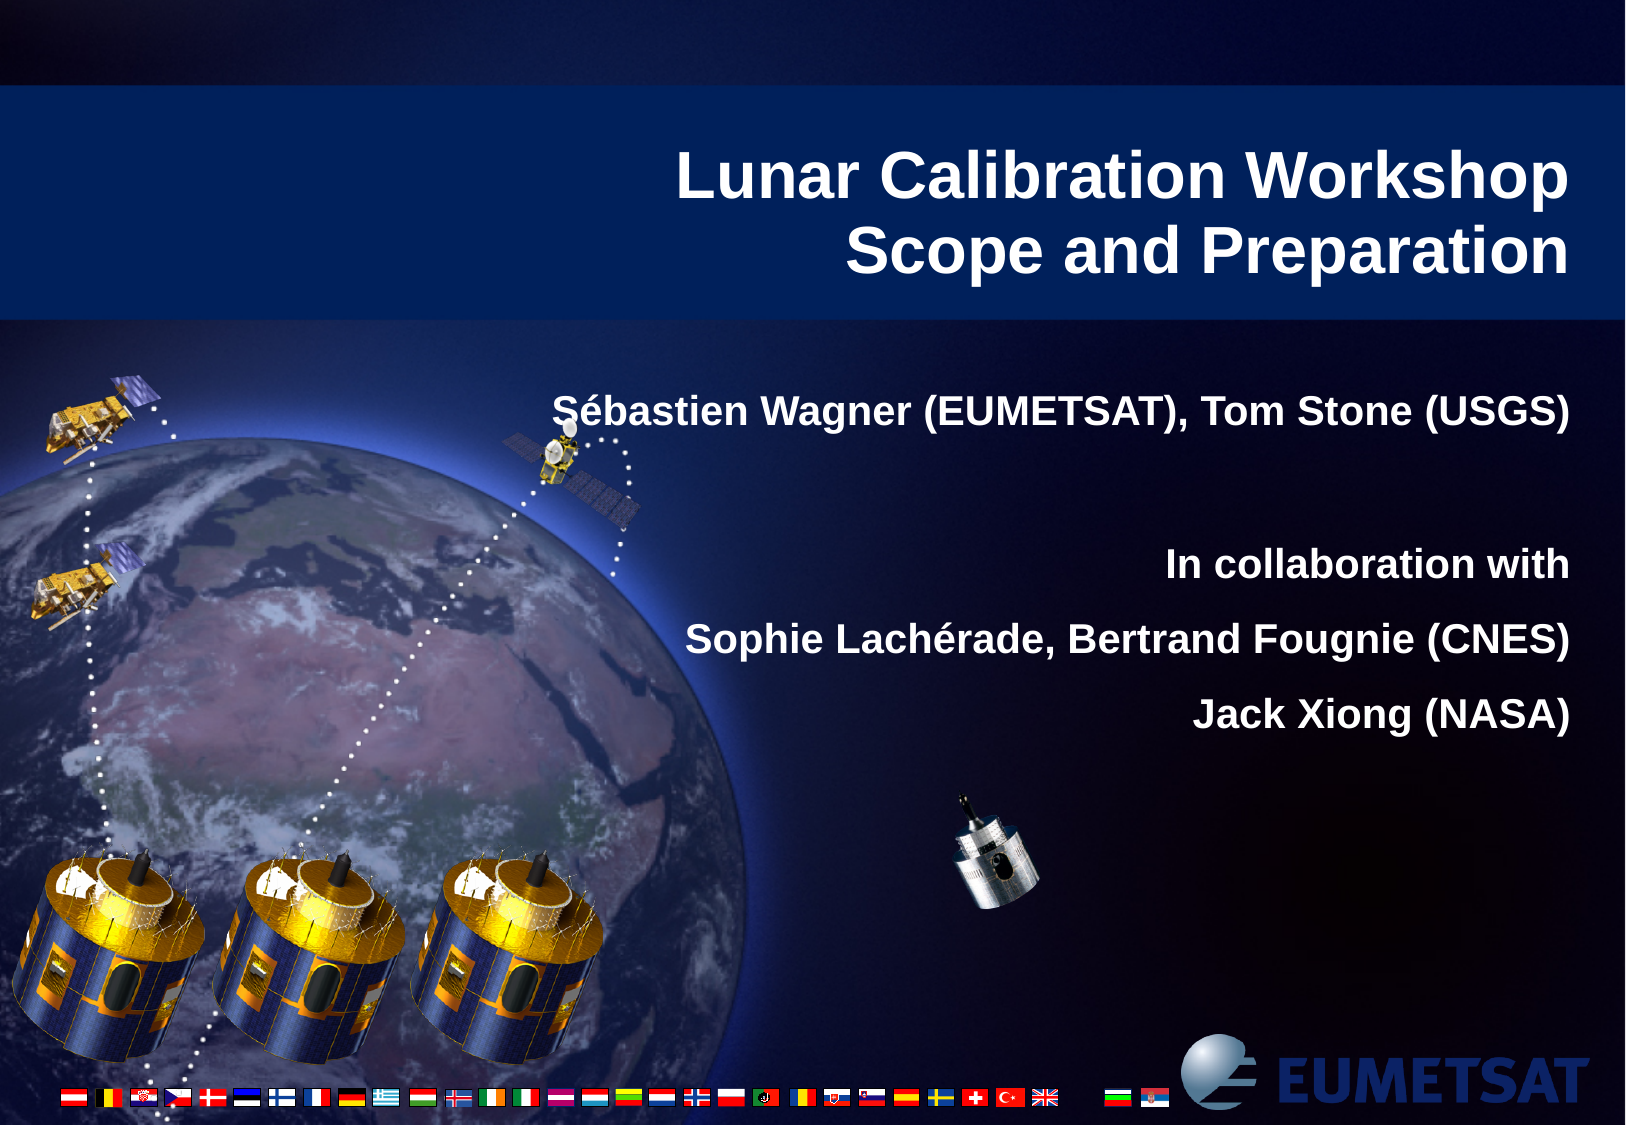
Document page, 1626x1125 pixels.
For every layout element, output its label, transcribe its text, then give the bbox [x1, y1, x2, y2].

picture [0, 0, 1626, 1125]
subtitle Lunar Calibration Workshop Scope and Preparation Sébastien Wagner (EUMETSAT), Tom Stone (USGS) In collaboration with Sophie Lachérade, Bertrand Fougnie (CNES) Jack Xiong (NASA) [107, 95, 1587, 778]
